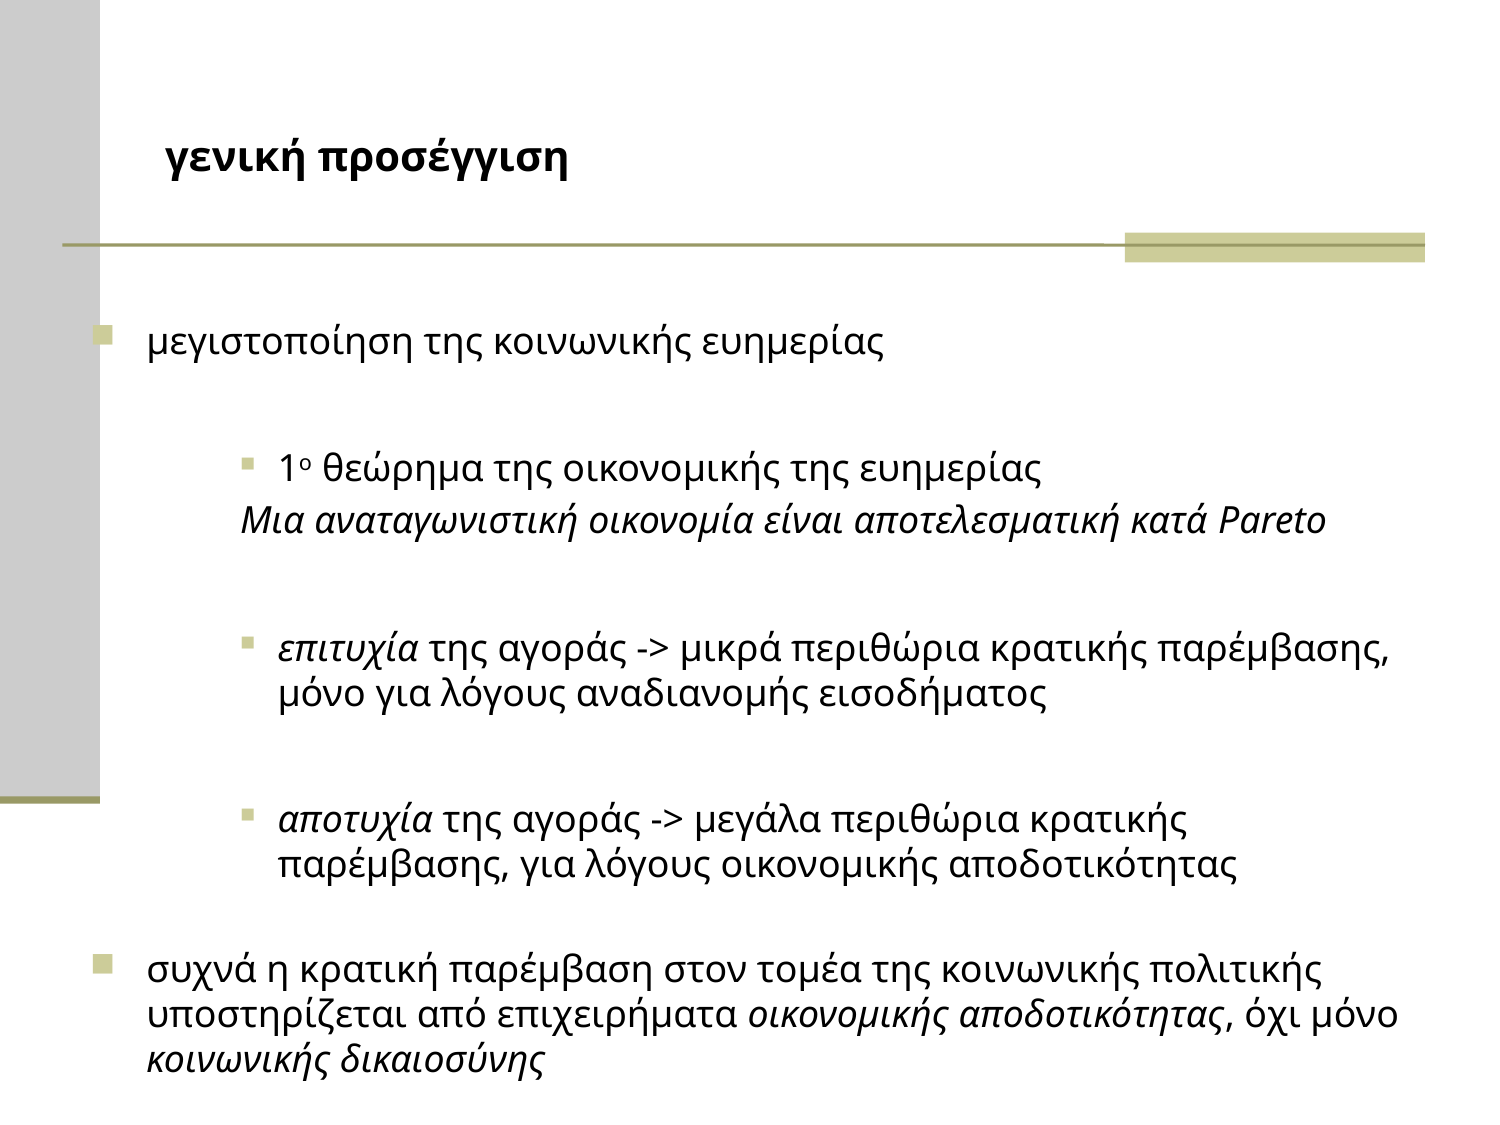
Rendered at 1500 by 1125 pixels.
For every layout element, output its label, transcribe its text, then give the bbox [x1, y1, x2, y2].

list μεγιστοποίηση της κοινωνικής ευημερίας 1ο θεώρημα της οικονομικής της ευημερίας Μια αναταγωνιστική οικονομία είναι αποτελεσματική κατά Pareto επιτυχία της αγοράς -> μικρά περιθώρια κρατικής παρέμβασης, μόνο για λόγους αναδιανομής εισοδήματος αποτυχία της αγοράς -> μεγάλα περιθώρια κρατικής παρέμβασης, για λόγους οικονομικής αποδοτικότητας συχνά η κρατική παρέμβαση στον τομέα της κοινωνικής πολιτικής υποστηρίζεται από επιχειρήματα οικονομικής αποδοτικότητας, όχι μόνο κοινωνικής δικαιοσύνης [75, 309, 1417, 1050]
title γενική προσέγγιση [150, 76, 1425, 234]
